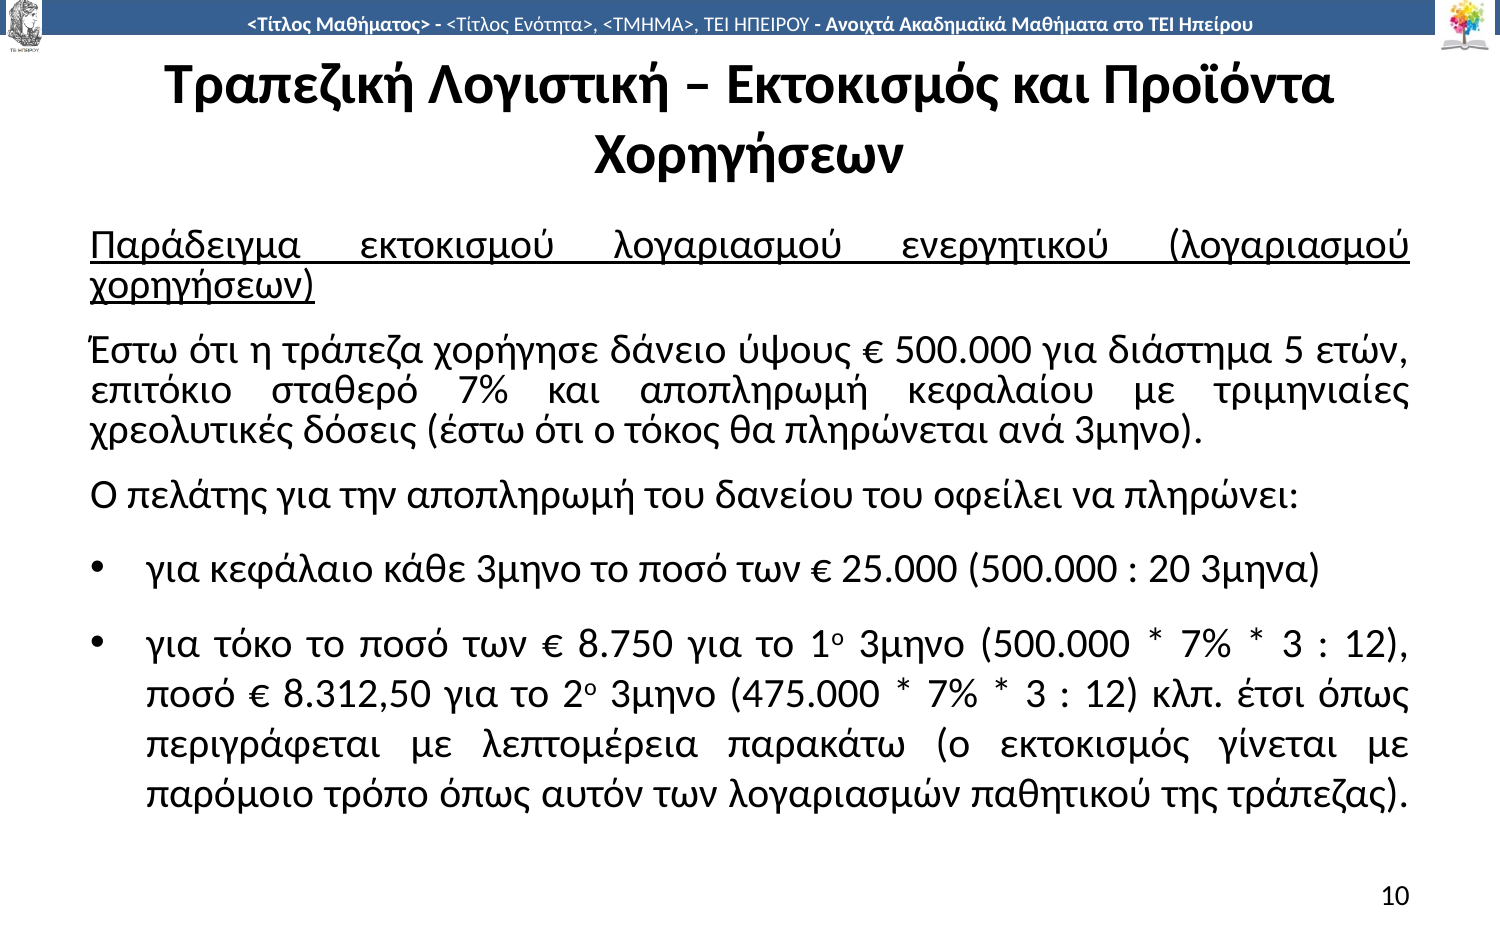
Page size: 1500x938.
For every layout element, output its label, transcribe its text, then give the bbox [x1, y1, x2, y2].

list Παράδειγμα εκτοκισμού λογαριασμού ενεργητικού (λογαριασμού χορηγήσεων) Έστω ότι η τράπεζα χορήγησε δάνειο ύψους € 500.000 για διάστημα 5 ετών, επιτόκιο σταθερό 7% και αποπληρωμή κεφαλαίου με τριμηνιαίες χρεολυτικές δόσεις (έστω ότι ο τόκος θα πληρώνεται ανά 3μηνο). Ο πελάτης για την αποπληρωμή του δανείου του οφείλει να πληρώνει: για κεφάλαιο κάθε 3μηνο το ποσό των € 25.000 (500.000 : 20 3μηνα) για τόκο το ποσό των € 8.750 για το 1ο 3μηνο (500.000 * 7% * 3 : 12), ποσό € 8.312,50 για το 2ο 3μηνο (475.000 * 7% * 3 : 12) κλπ. έτσι όπως περιγράφεται με λεπτομέρεια παρακάτω (ο εκτοκισμός γίνεται με παρόμοιο τρόπο όπως αυτόν των λογαριασμών παθητικού της τράπεζας). [75, 218, 1425, 838]
picture [6, 0, 42, 54]
picture [1435, 0, 1495, 52]
title Τραπεζική Λογιστική – Εκτοκισμός και Προϊόντα Χορηγήσεων [75, 37, 1425, 194]
slide_number 10 [1074, 868, 1425, 919]
